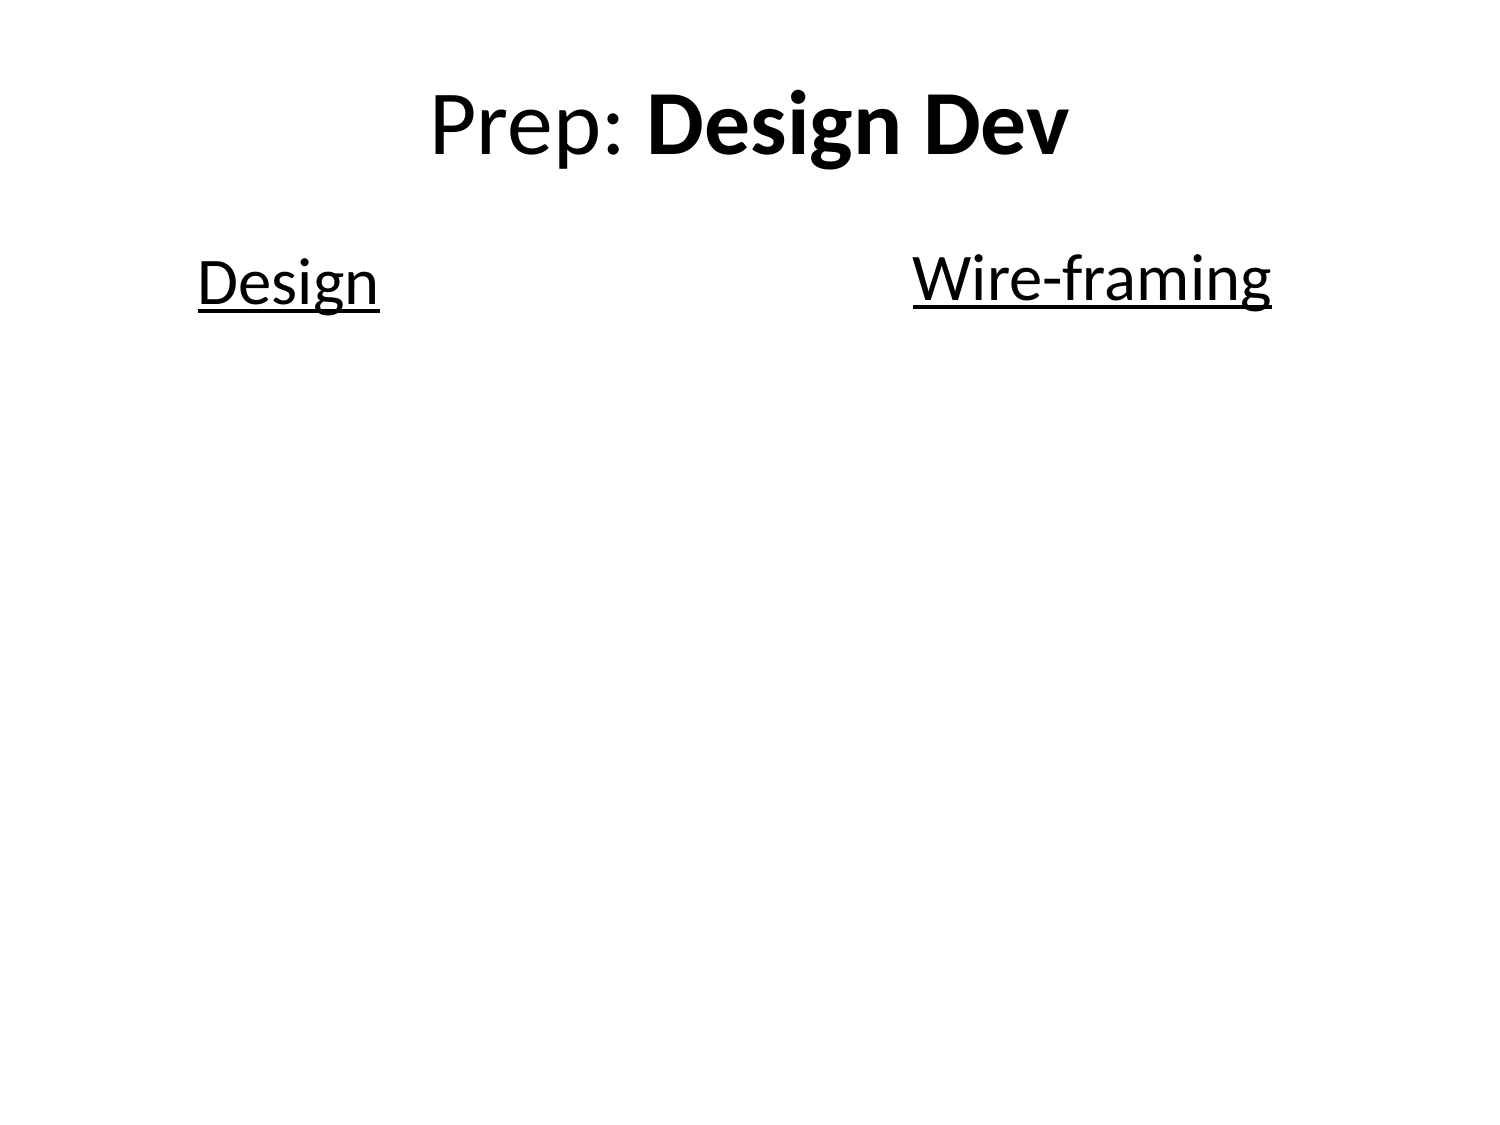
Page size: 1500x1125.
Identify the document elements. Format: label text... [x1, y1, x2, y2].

text_box Prep: Design Dev [74, 23, 1425, 212]
text_box Wire-framing [897, 226, 1325, 322]
text_box Design [183, 230, 455, 326]
